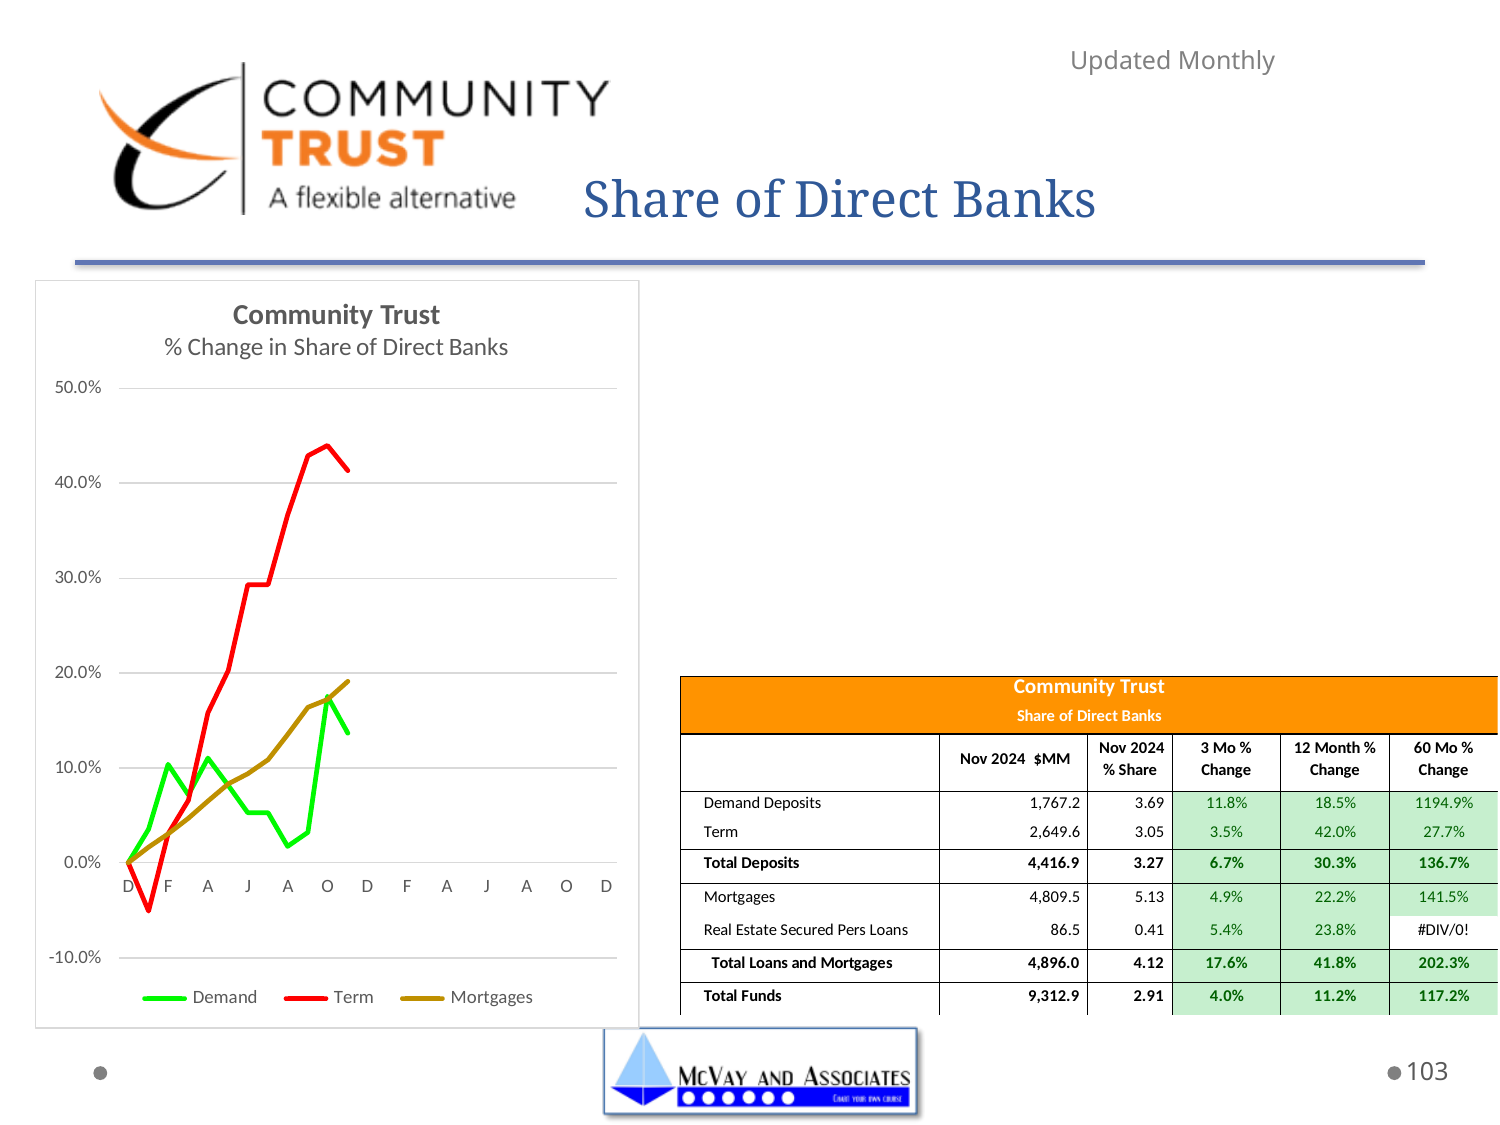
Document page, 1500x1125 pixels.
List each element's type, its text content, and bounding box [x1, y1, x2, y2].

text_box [33, 279, 640, 1029]
title Share of Direct Banks [568, 0, 1425, 236]
slide_number 103 [1401, 1042, 1494, 1103]
picture [99, 62, 611, 215]
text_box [679, 675, 1499, 1016]
